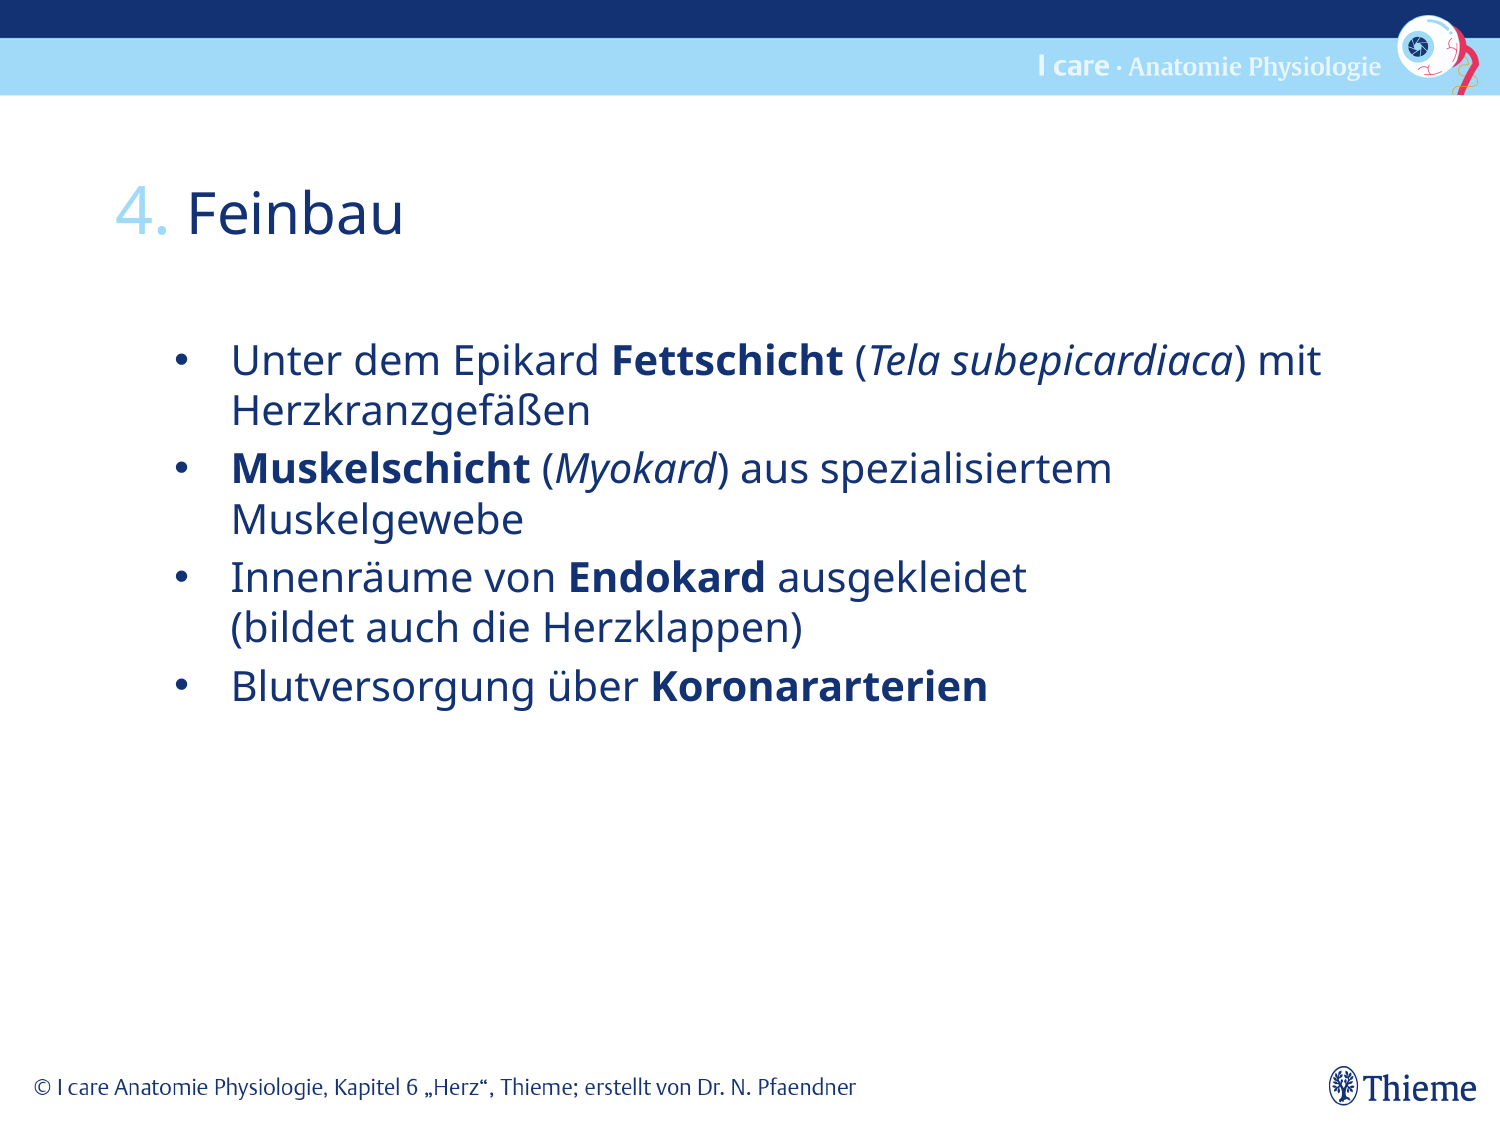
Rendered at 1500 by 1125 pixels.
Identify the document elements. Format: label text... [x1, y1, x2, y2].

picture [0, 0, 1500, 1125]
text_box Unter dem Epikard Fettschicht (Tela subepicardiaca) mit Herzkranzgefäßen Muskelschicht (Myokard) aus spezialisiertem Muskelgewebe Innenräume von Endokard ausgekleidet (bildet auch die Herzklappen) Blutversorgung über Koronararterien [159, 326, 1341, 988]
text_box 4. Feinbau [100, 148, 1451, 268]
